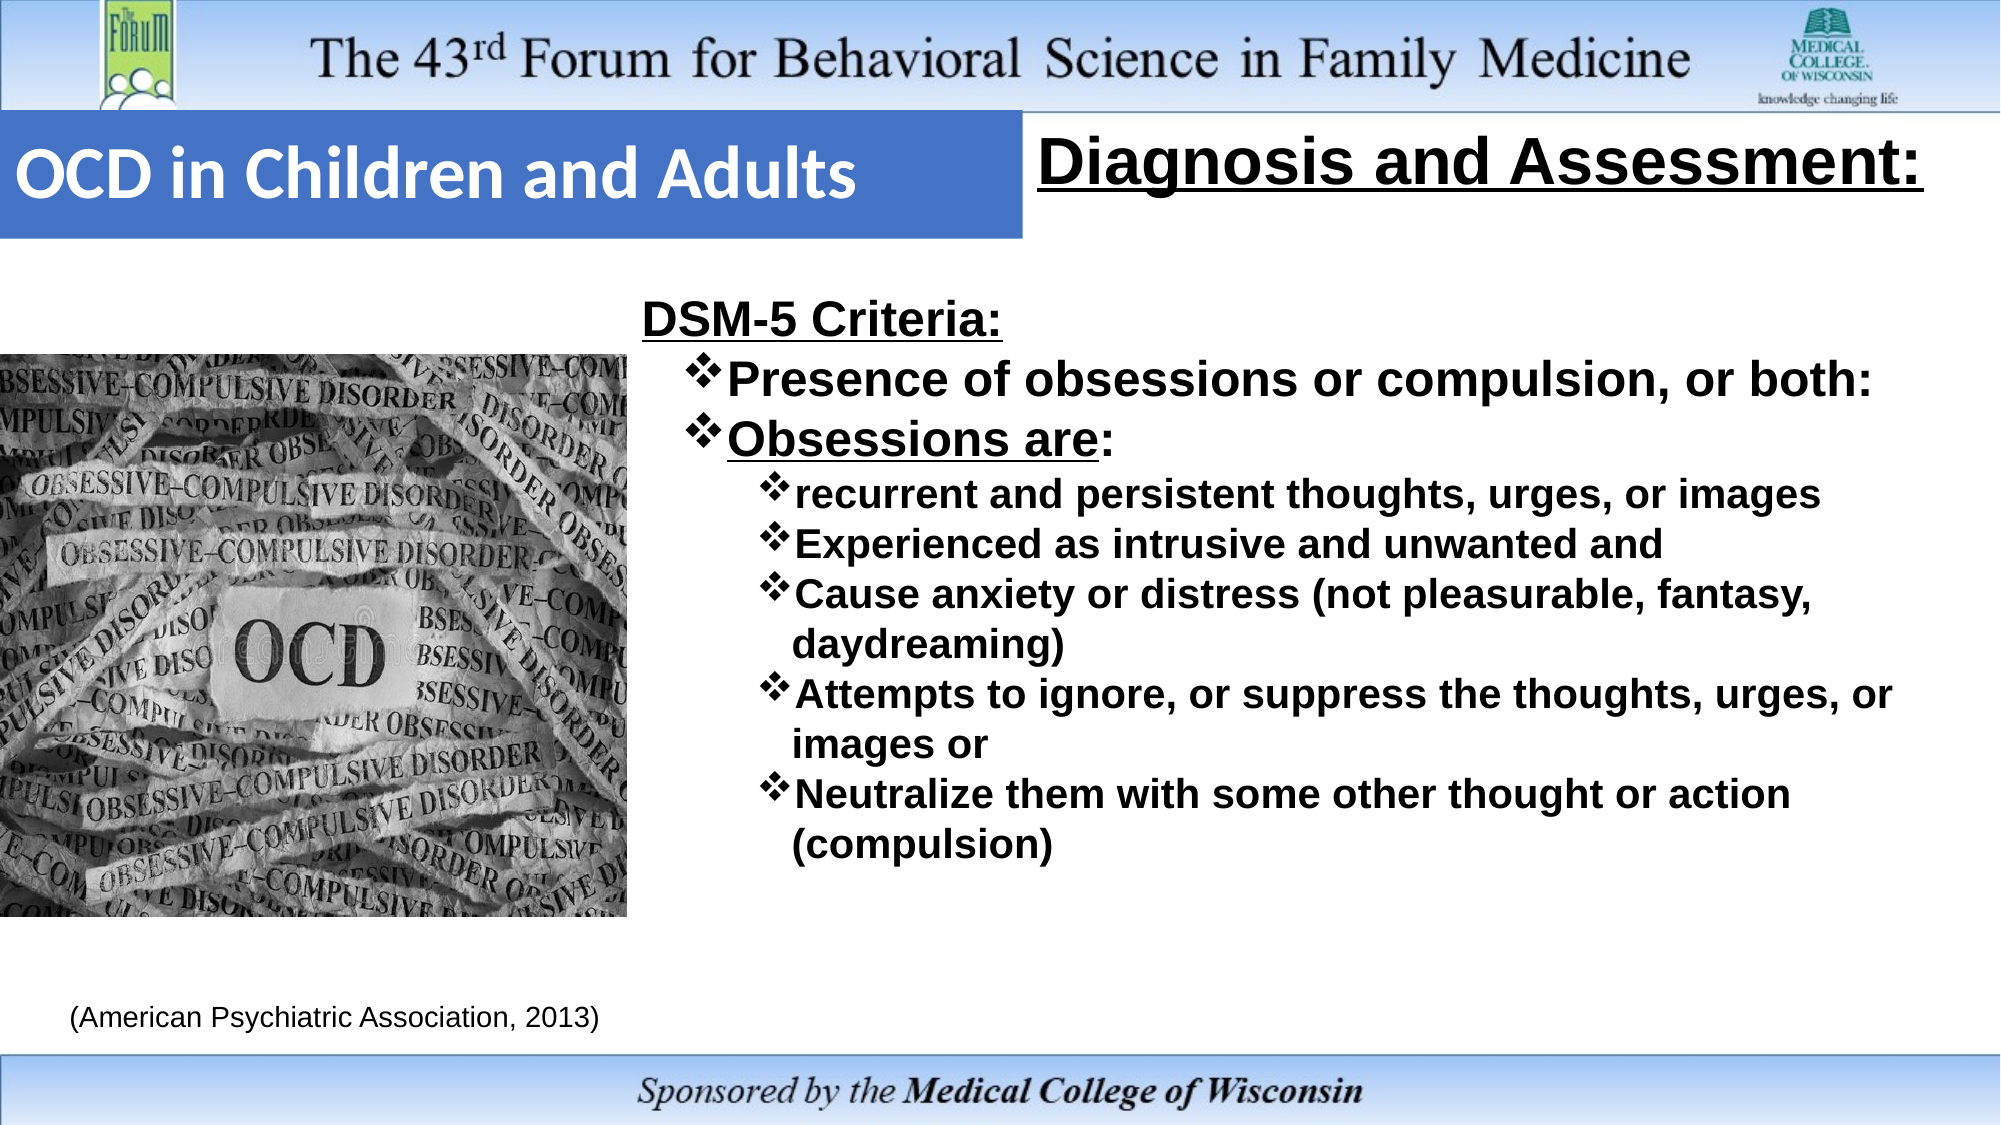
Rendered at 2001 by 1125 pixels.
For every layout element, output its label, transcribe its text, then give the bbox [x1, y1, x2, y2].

title OCD in Children and Adults [0, 110, 1023, 239]
text_box (American Psychiatric Association, 2013) [54, 991, 660, 1042]
text_box Diagnosis and Assessment: [1022, 110, 1959, 205]
text_box DSM-5 Criteria: Presence of obsessions or compulsion, or both: Obsessions are: recurrent and persistent thoughts, urges, or images Experienced as intrusive and unwanted and Cause anxiety or distress (not pleasurable, fantasy, daydreaming) Attempts to ignore, or suppress the thoughts, urges, or images or Neutralize them with some other thought or action (compulsion) [626, 279, 2000, 875]
picture [0, 0, 2001, 1125]
